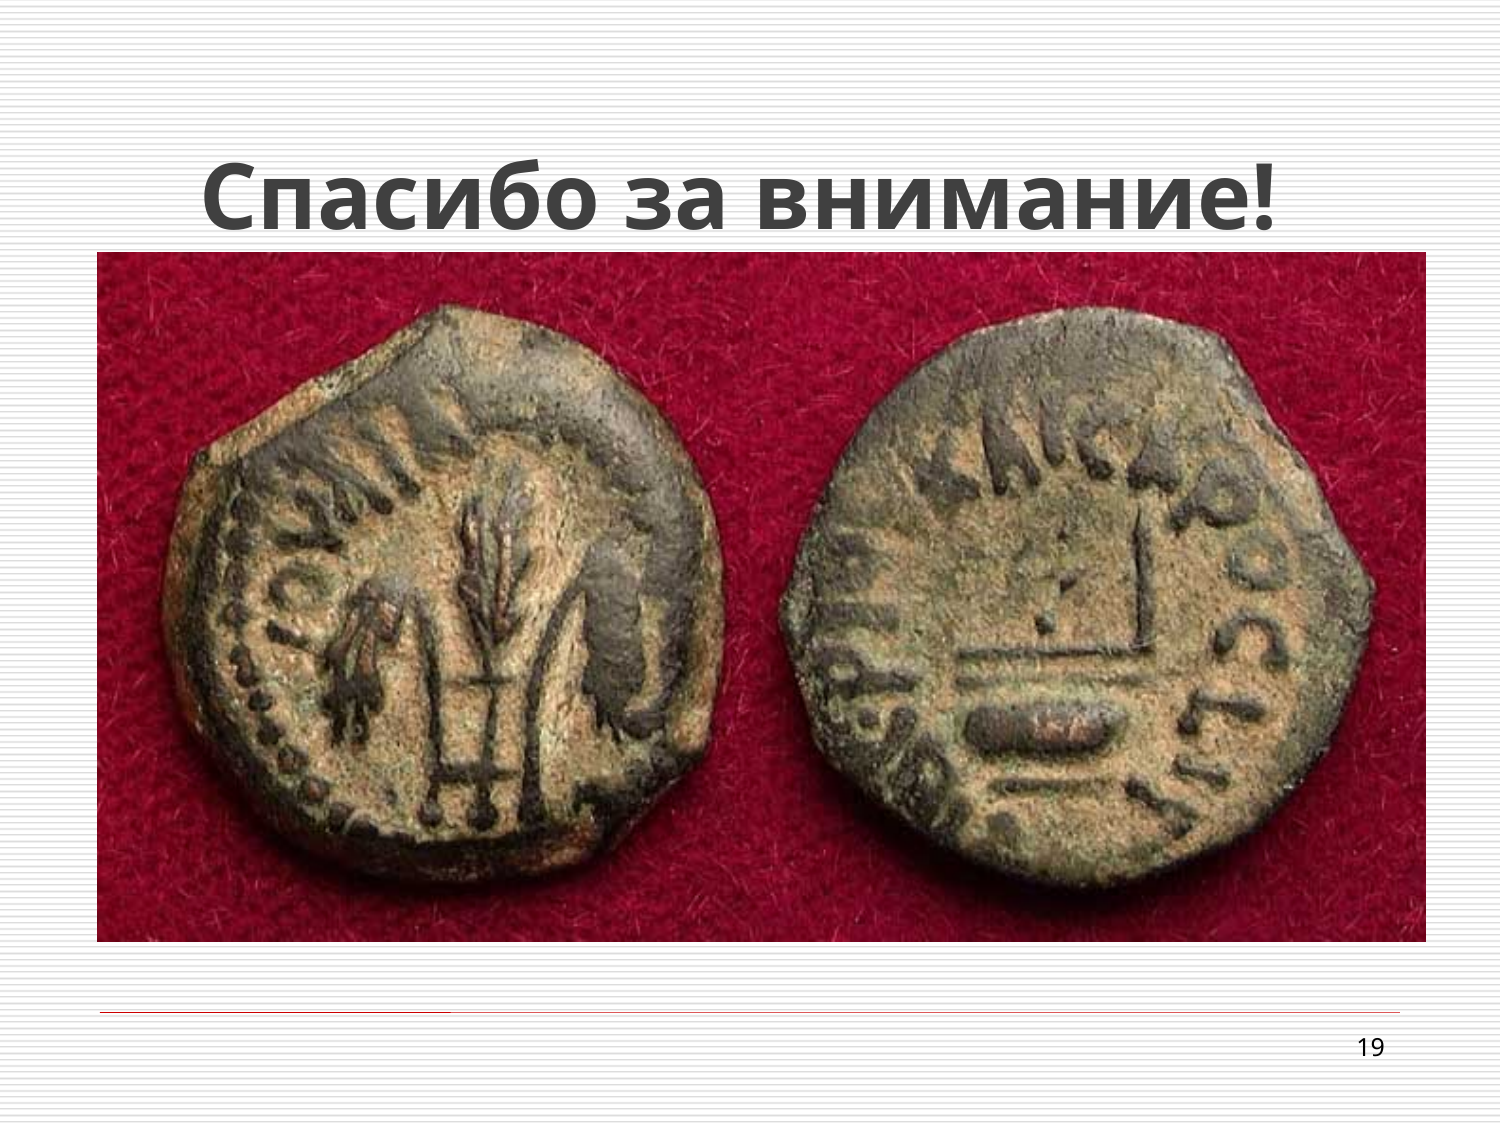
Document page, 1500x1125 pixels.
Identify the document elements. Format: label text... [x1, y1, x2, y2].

picture [0, 0, 1500, 1125]
title Спасибо за внимание! [100, 78, 1400, 250]
slide_number 19 [1074, 1024, 1401, 1103]
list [96, 252, 1426, 943]
